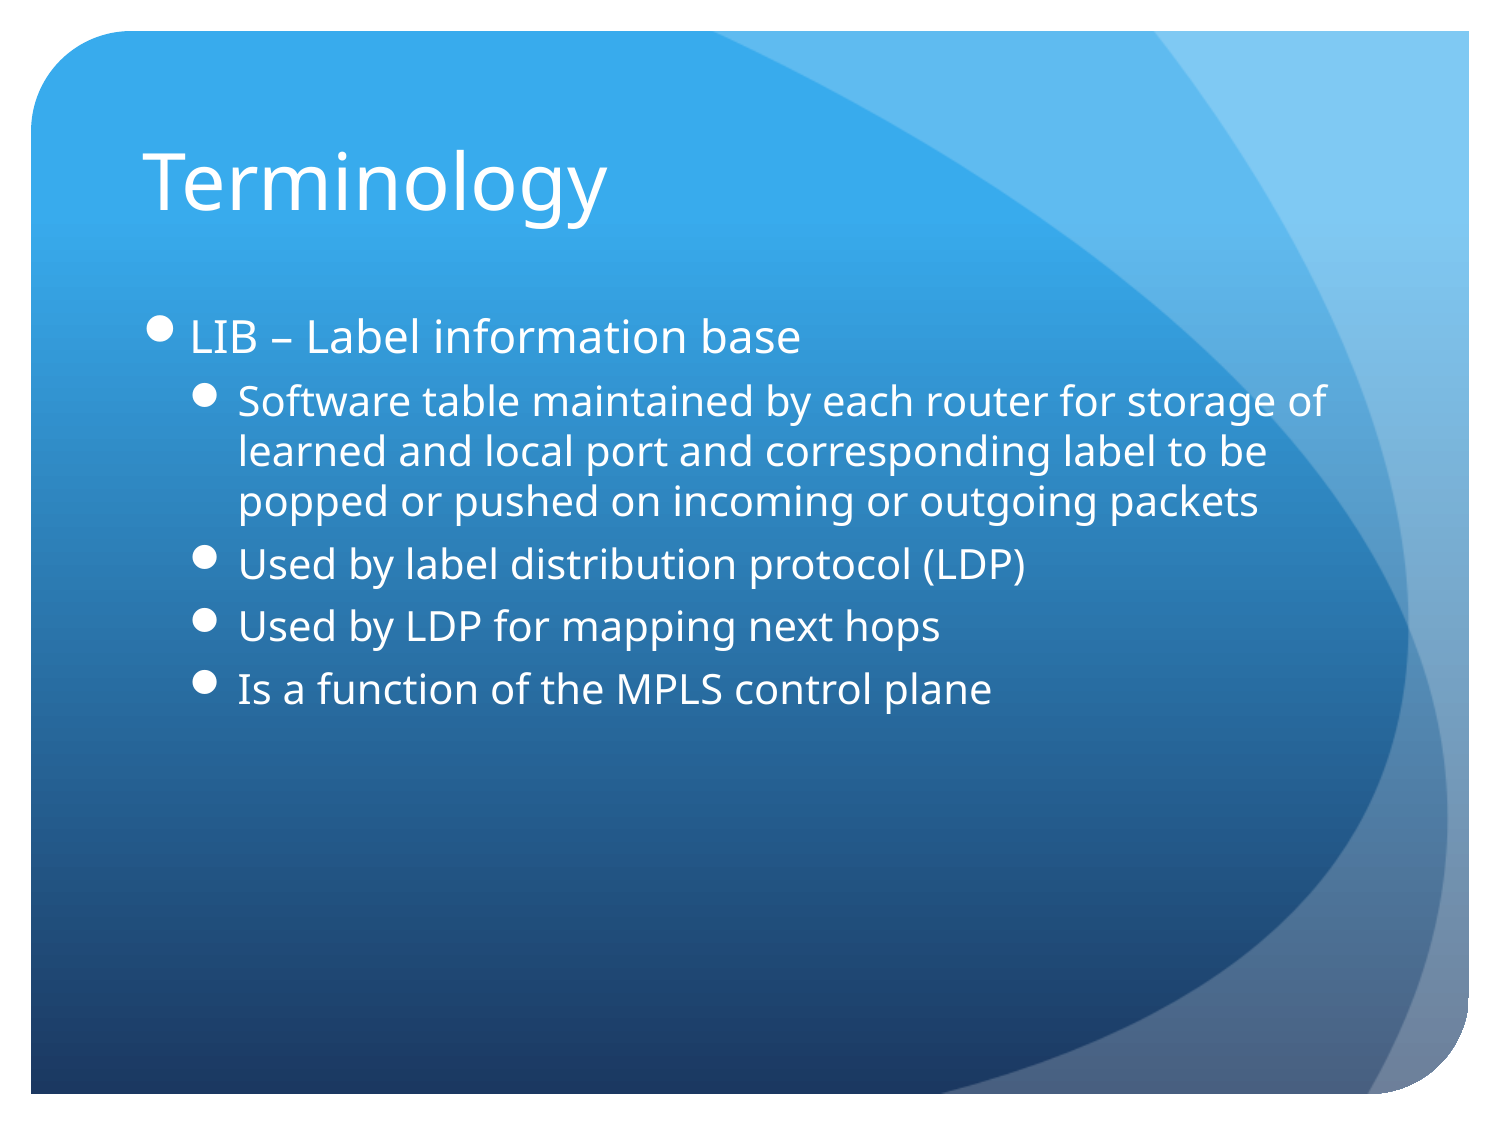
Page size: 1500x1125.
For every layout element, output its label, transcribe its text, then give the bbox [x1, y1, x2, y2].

picture [24, 30, 1473, 1094]
list LIB – Label information base Software table maintained by each router for storage of learned and local port and corresponding label to be popped or pushed on incoming or outgoing packets Used by label distribution protocol (LDP) Used by LDP for mapping next hops Is a function of the MPLS control plane [127, 299, 1372, 991]
title Terminology [127, 62, 1372, 234]
